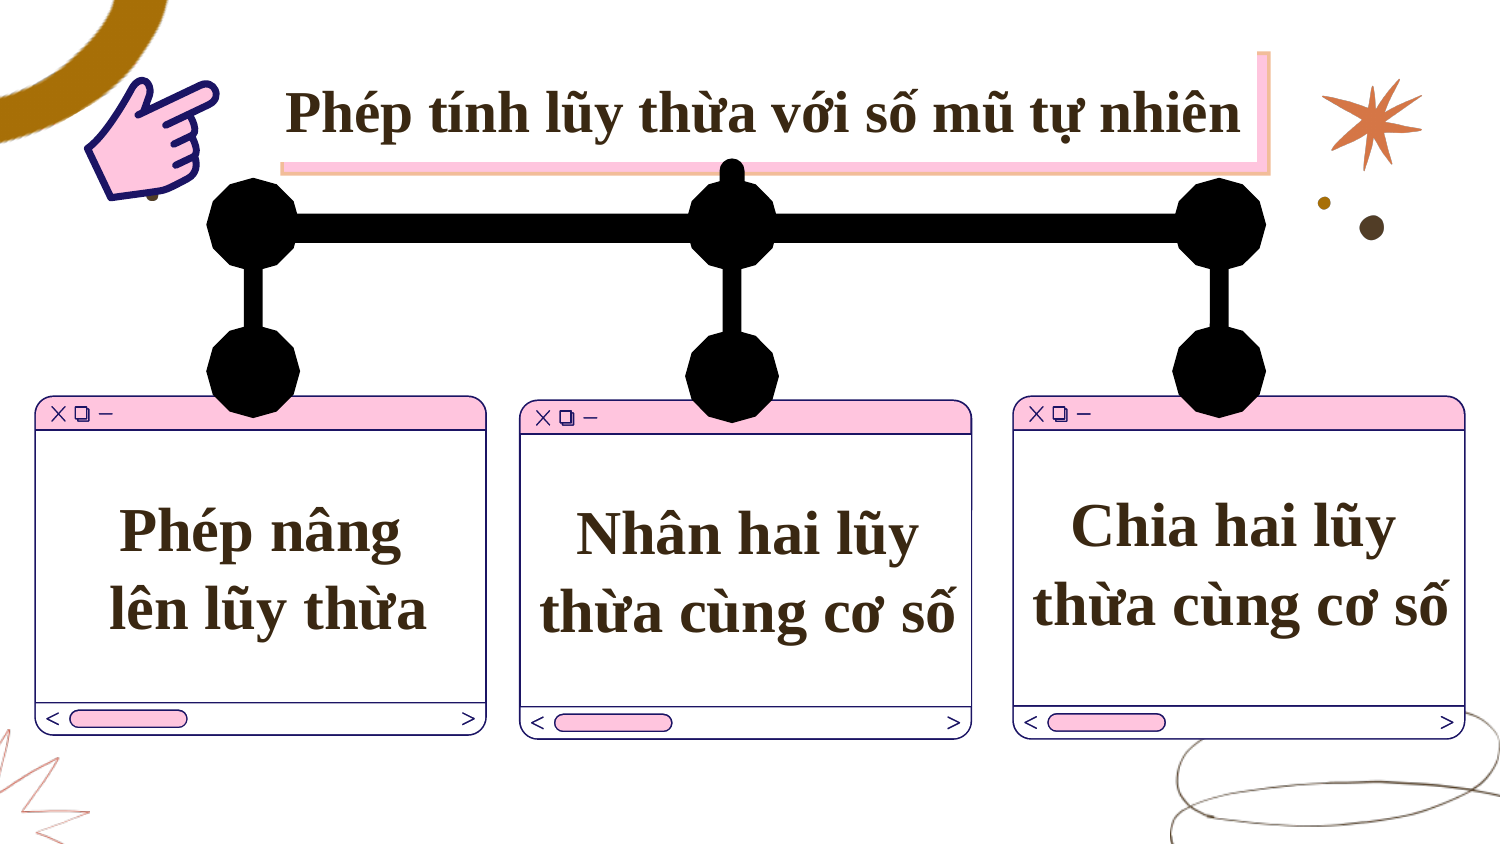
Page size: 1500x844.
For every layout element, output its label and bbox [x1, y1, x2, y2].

text_box [513, 399, 984, 741]
text_box [249, 175, 1223, 380]
picture [0, 0, 236, 157]
text_box [1006, 395, 1477, 740]
text_box [99, 58, 217, 207]
picture [0, 729, 90, 844]
picture [1315, 195, 1331, 212]
picture [1170, 697, 1500, 844]
text_box [221, 41, 1336, 176]
text_box [33, 395, 504, 737]
picture [1354, 211, 1385, 245]
picture [1317, 50, 1437, 185]
